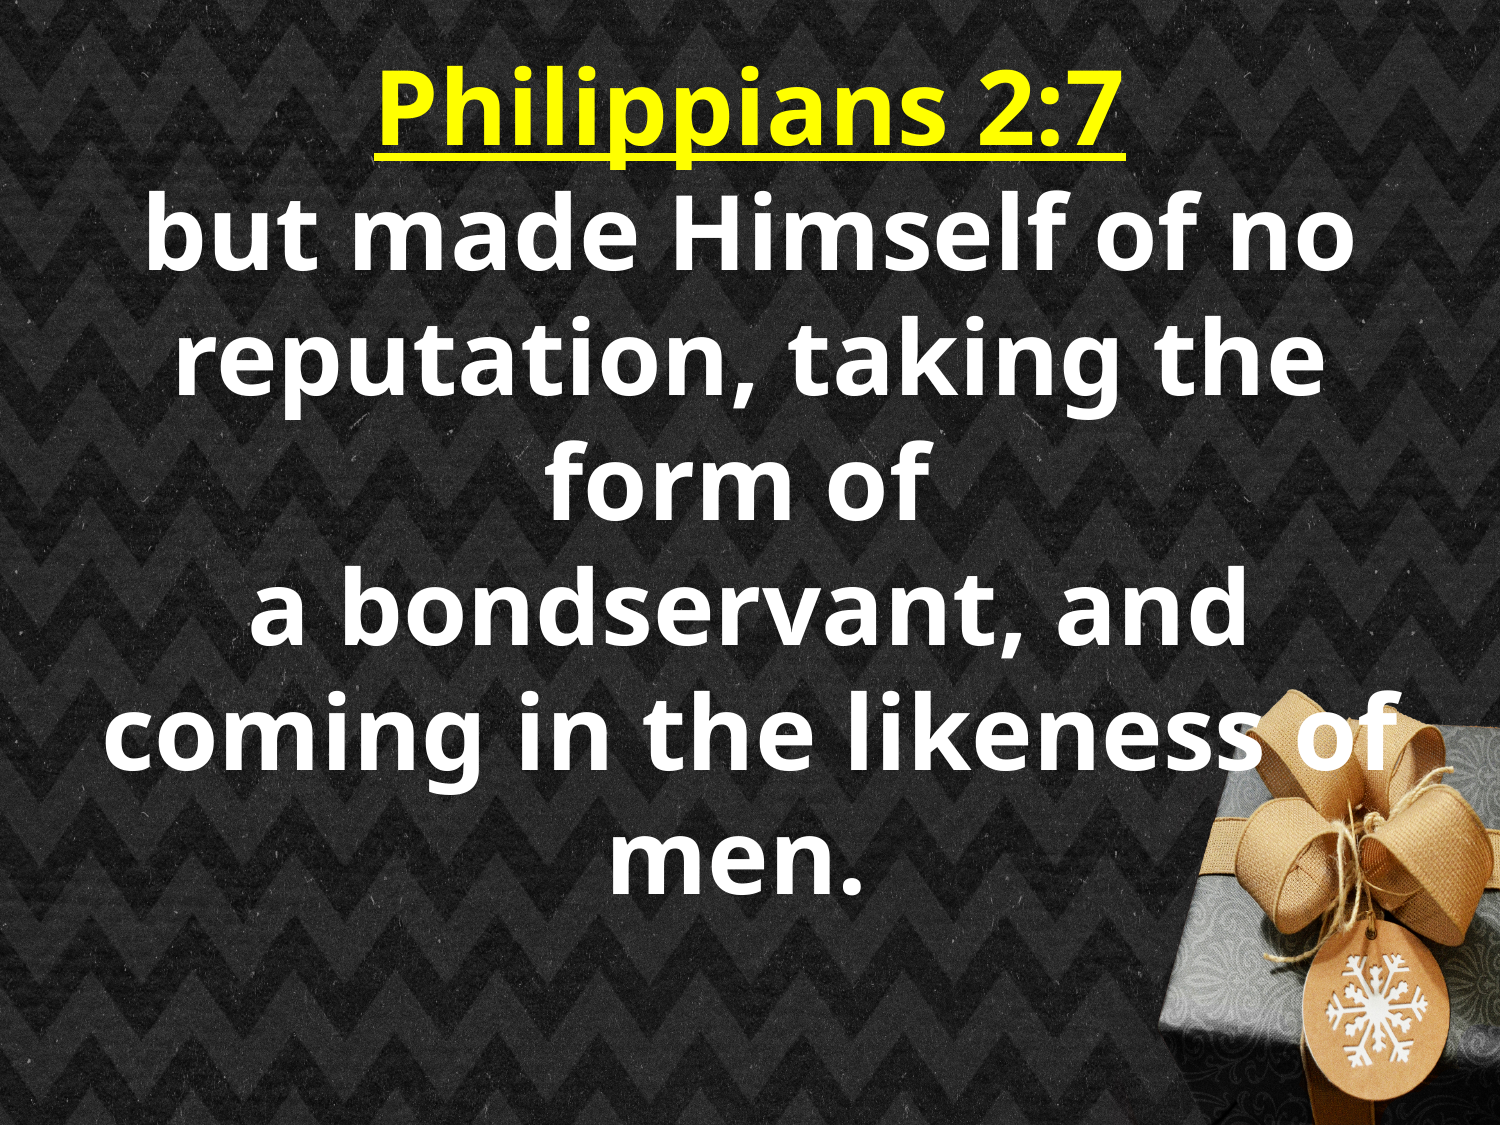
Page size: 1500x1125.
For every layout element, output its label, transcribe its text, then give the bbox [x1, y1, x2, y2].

picture [0, 0, 1500, 1125]
text_box Philippians 2:7 but made Himself of no reputation, taking the form of a bondservant, and coming in the likeness of men. [29, 33, 1471, 924]
